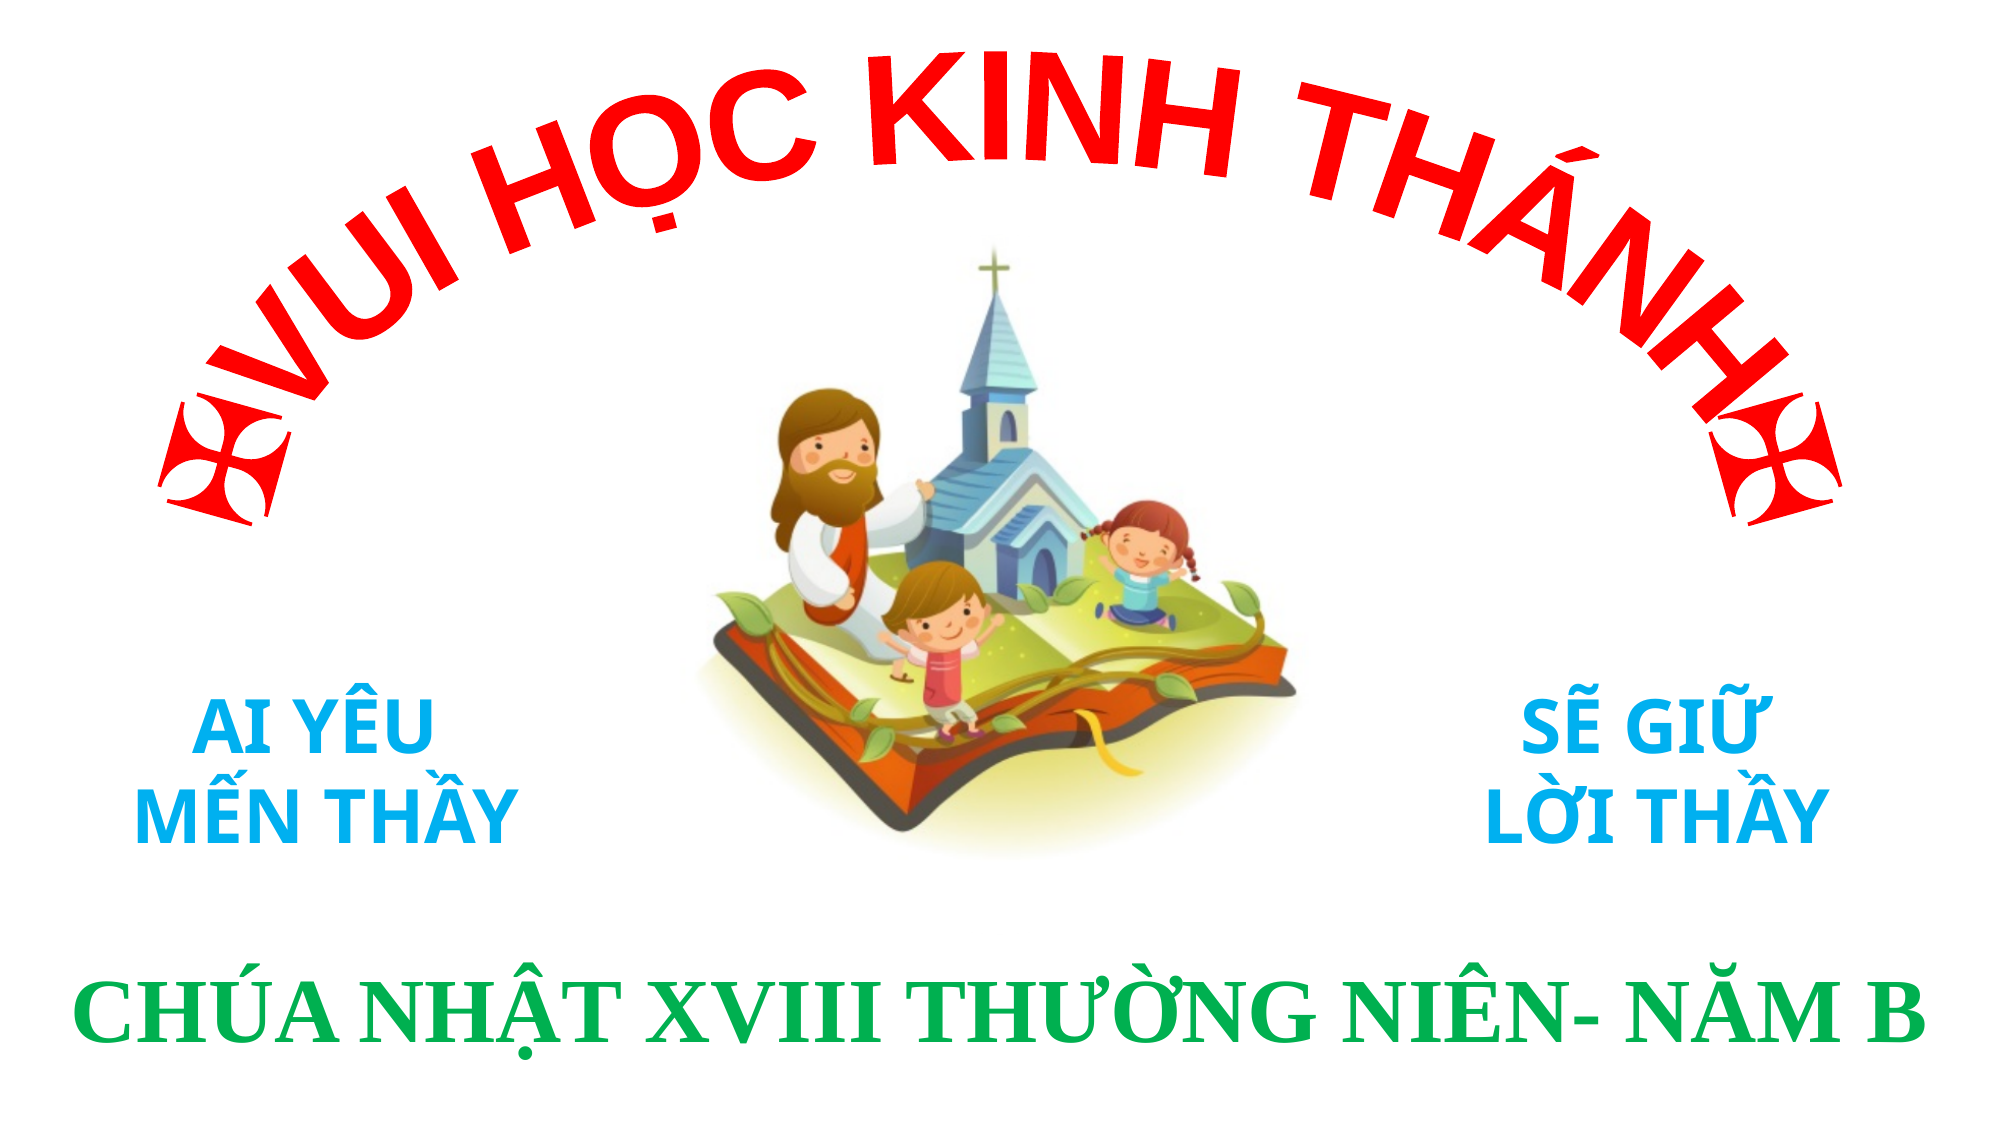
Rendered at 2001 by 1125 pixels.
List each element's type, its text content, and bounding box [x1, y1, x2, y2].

picture [632, 233, 1368, 936]
text_box SẼ GIỮ LỜI THẦY [1368, 670, 1969, 866]
text_box CHÚA NHẬT XVIII THƯỜNG NIÊN- NĂM B [0, 945, 2000, 1067]
text_box AI YÊU MẾN THẦY [0, 670, 632, 866]
